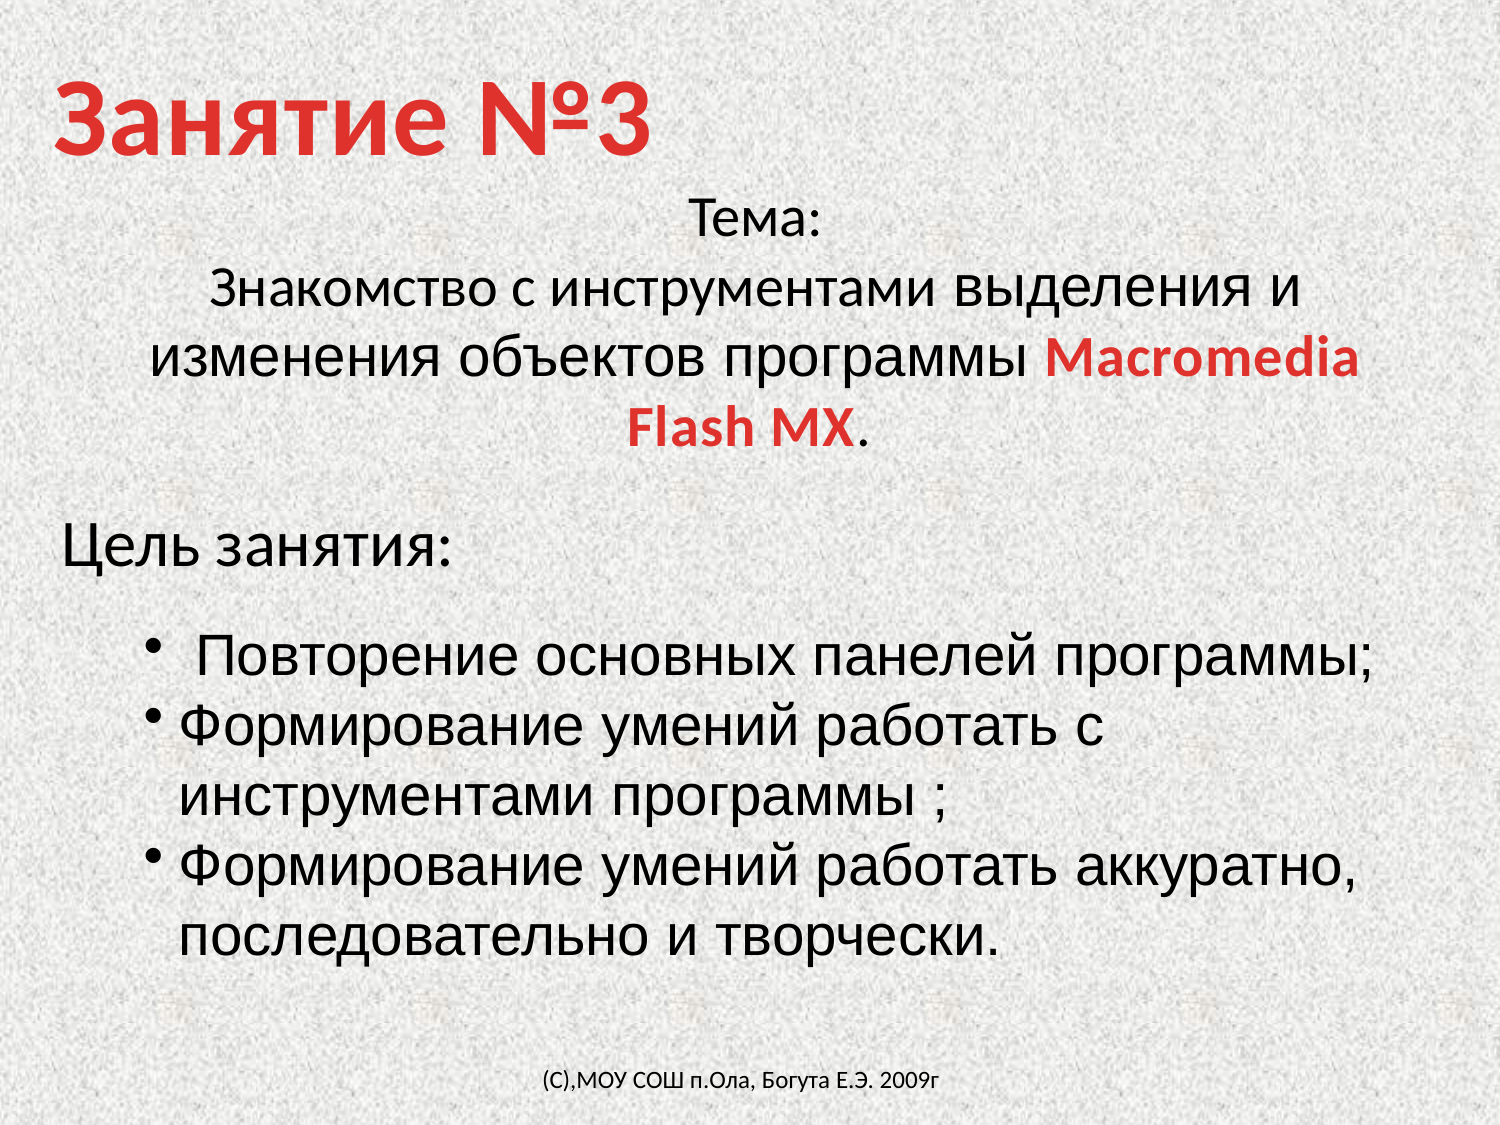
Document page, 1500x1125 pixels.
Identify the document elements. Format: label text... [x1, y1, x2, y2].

picture [0, 0, 1500, 1125]
text_box Тема: Знакомство с инструментами выделения и изменения объектов программы Macromedia Flash MX. [81, 170, 1430, 466]
text_box Повторение основных панелей программы; Формирование умений работать с инструментами программы ; Формирование умений работать аккуратно, последовательно и творчески. [128, 565, 1500, 1045]
text_box Занятие №3 [38, 35, 669, 185]
text_box Цель занятия: [46, 492, 528, 667]
text_box (С),МОУ СОШ п.Ола, Богута Е.Э. 2009г [527, 1056, 973, 1101]
